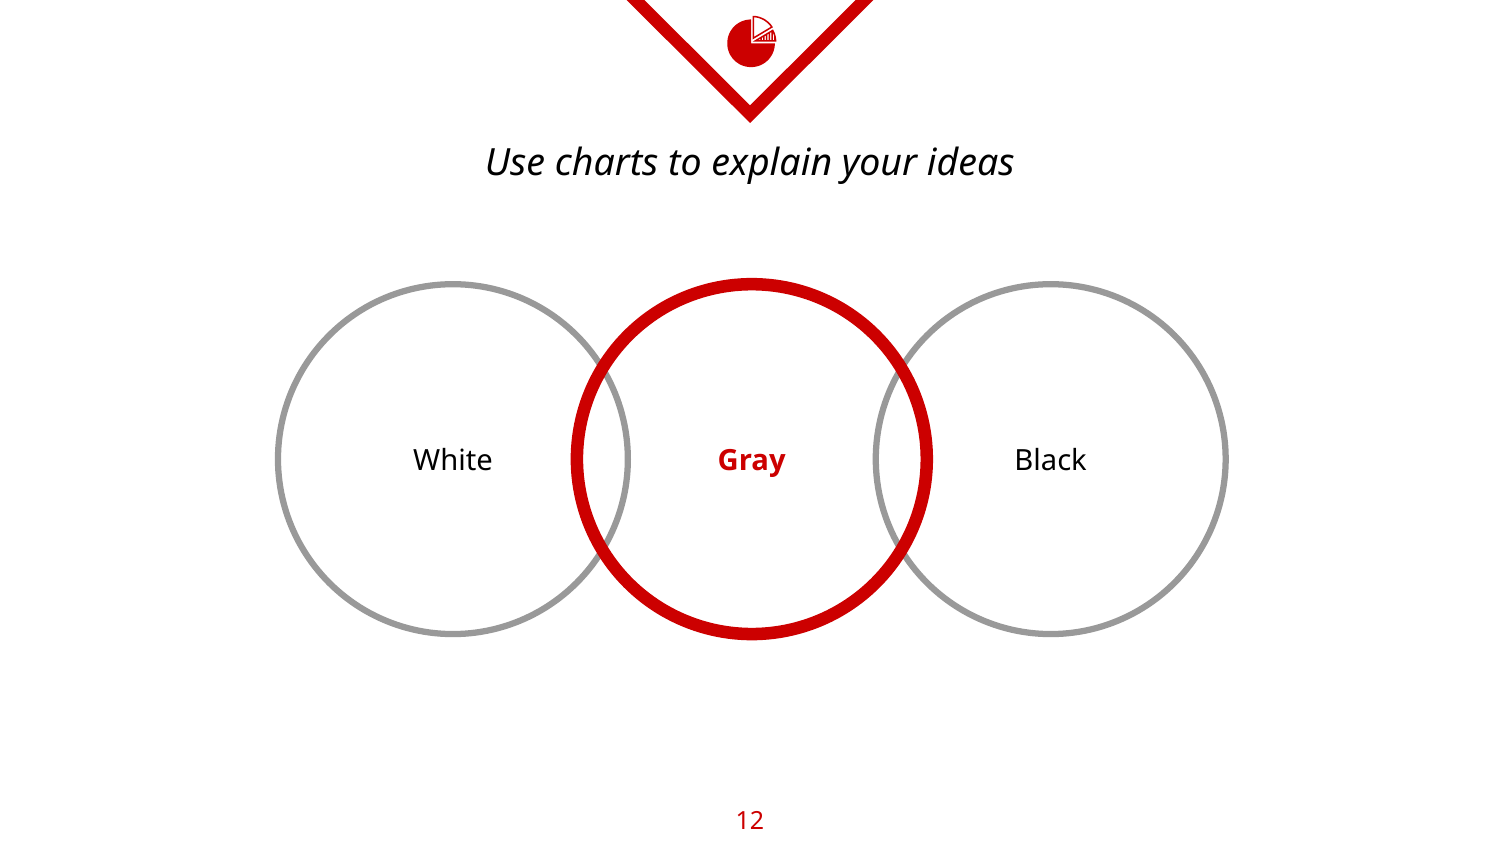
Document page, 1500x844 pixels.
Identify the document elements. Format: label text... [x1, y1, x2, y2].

text_box White [277, 284, 602, 635]
text_box Gray [576, 284, 927, 635]
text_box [726, 15, 777, 68]
title Use charts to explain your ideas [169, 123, 1331, 212]
slide_number ‹#› [0, 789, 1500, 844]
text_box Black [901, 284, 1226, 635]
